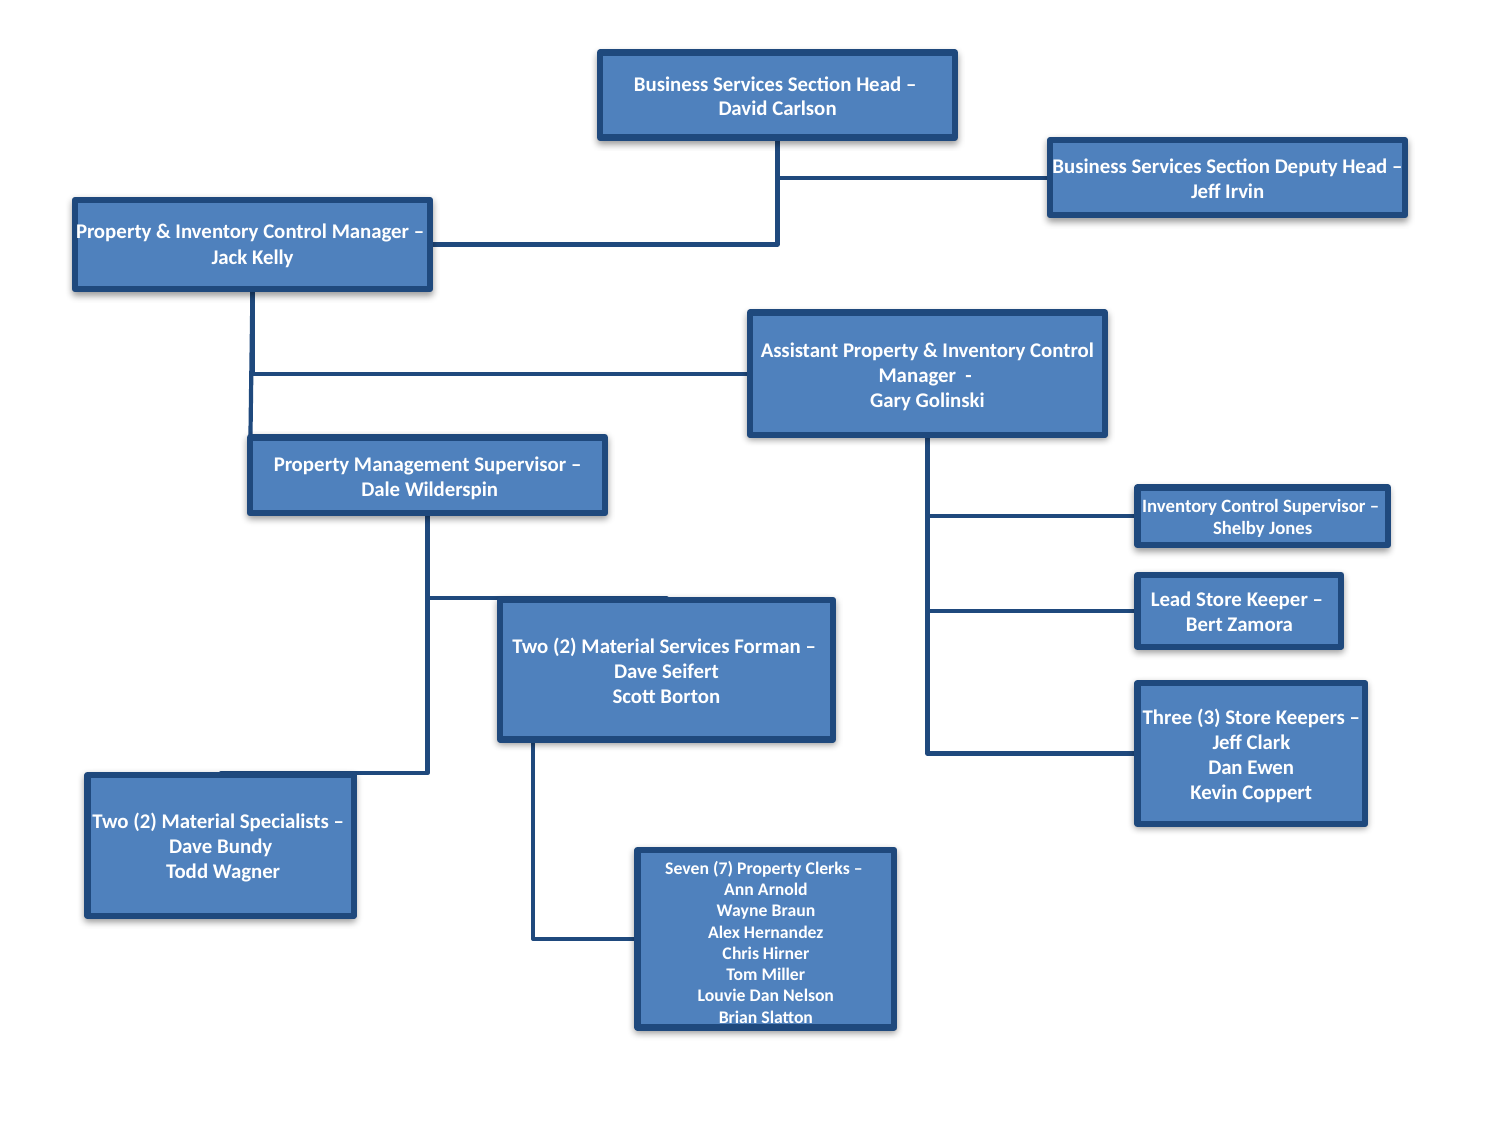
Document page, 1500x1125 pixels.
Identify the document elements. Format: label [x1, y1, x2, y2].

text_box [24, 24, 1476, 1101]
